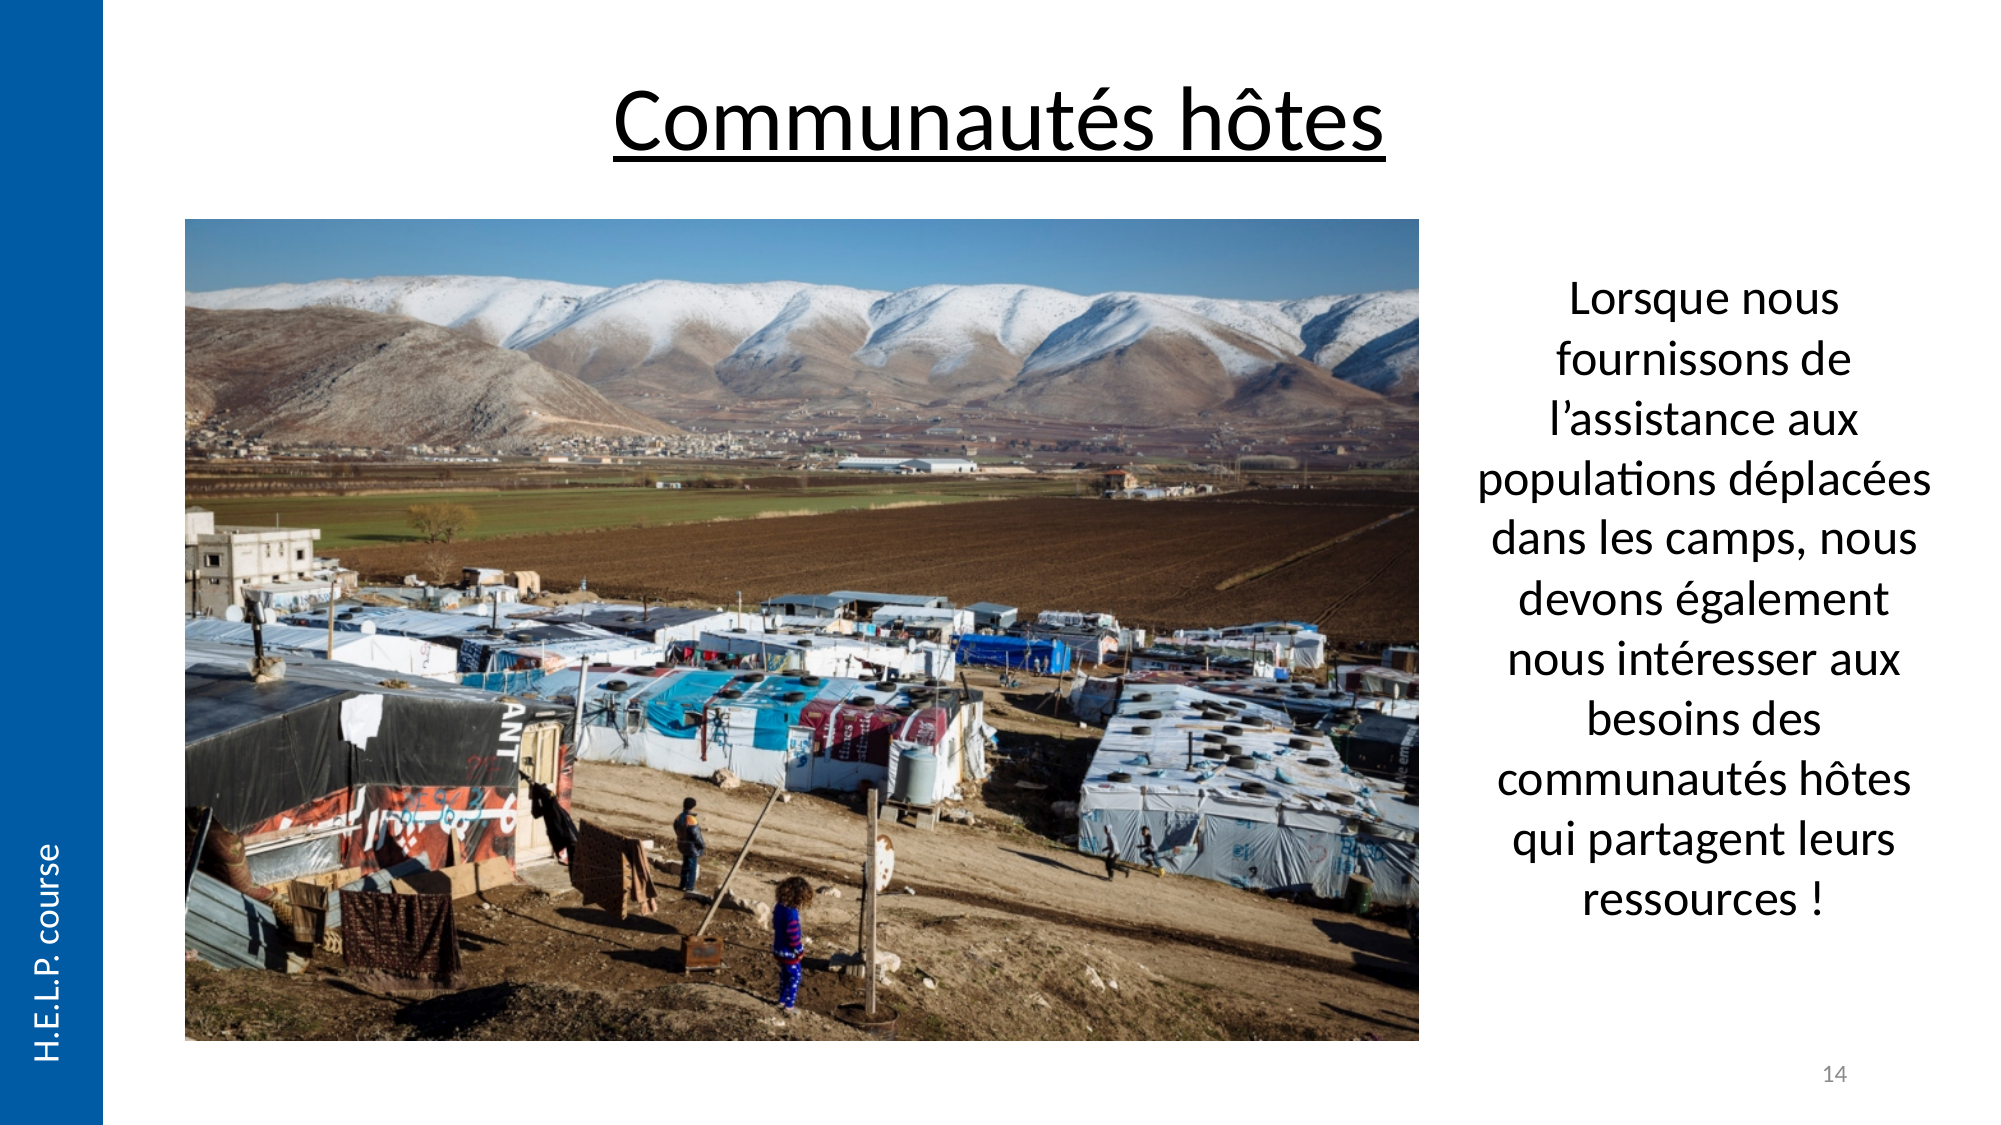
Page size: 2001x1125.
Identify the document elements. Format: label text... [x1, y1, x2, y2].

slide_number 14 [1791, 1042, 1863, 1103]
text_box Communautés hôtes [137, 52, 1863, 189]
text_box Lorsque nous fournissons de l’assistance aux populations déplacées dans les camps, nous devons également nous intéresser aux besoins des communautés hôtes qui partagent leurs ressources ! [1450, 257, 1959, 933]
picture [185, 219, 1419, 1041]
